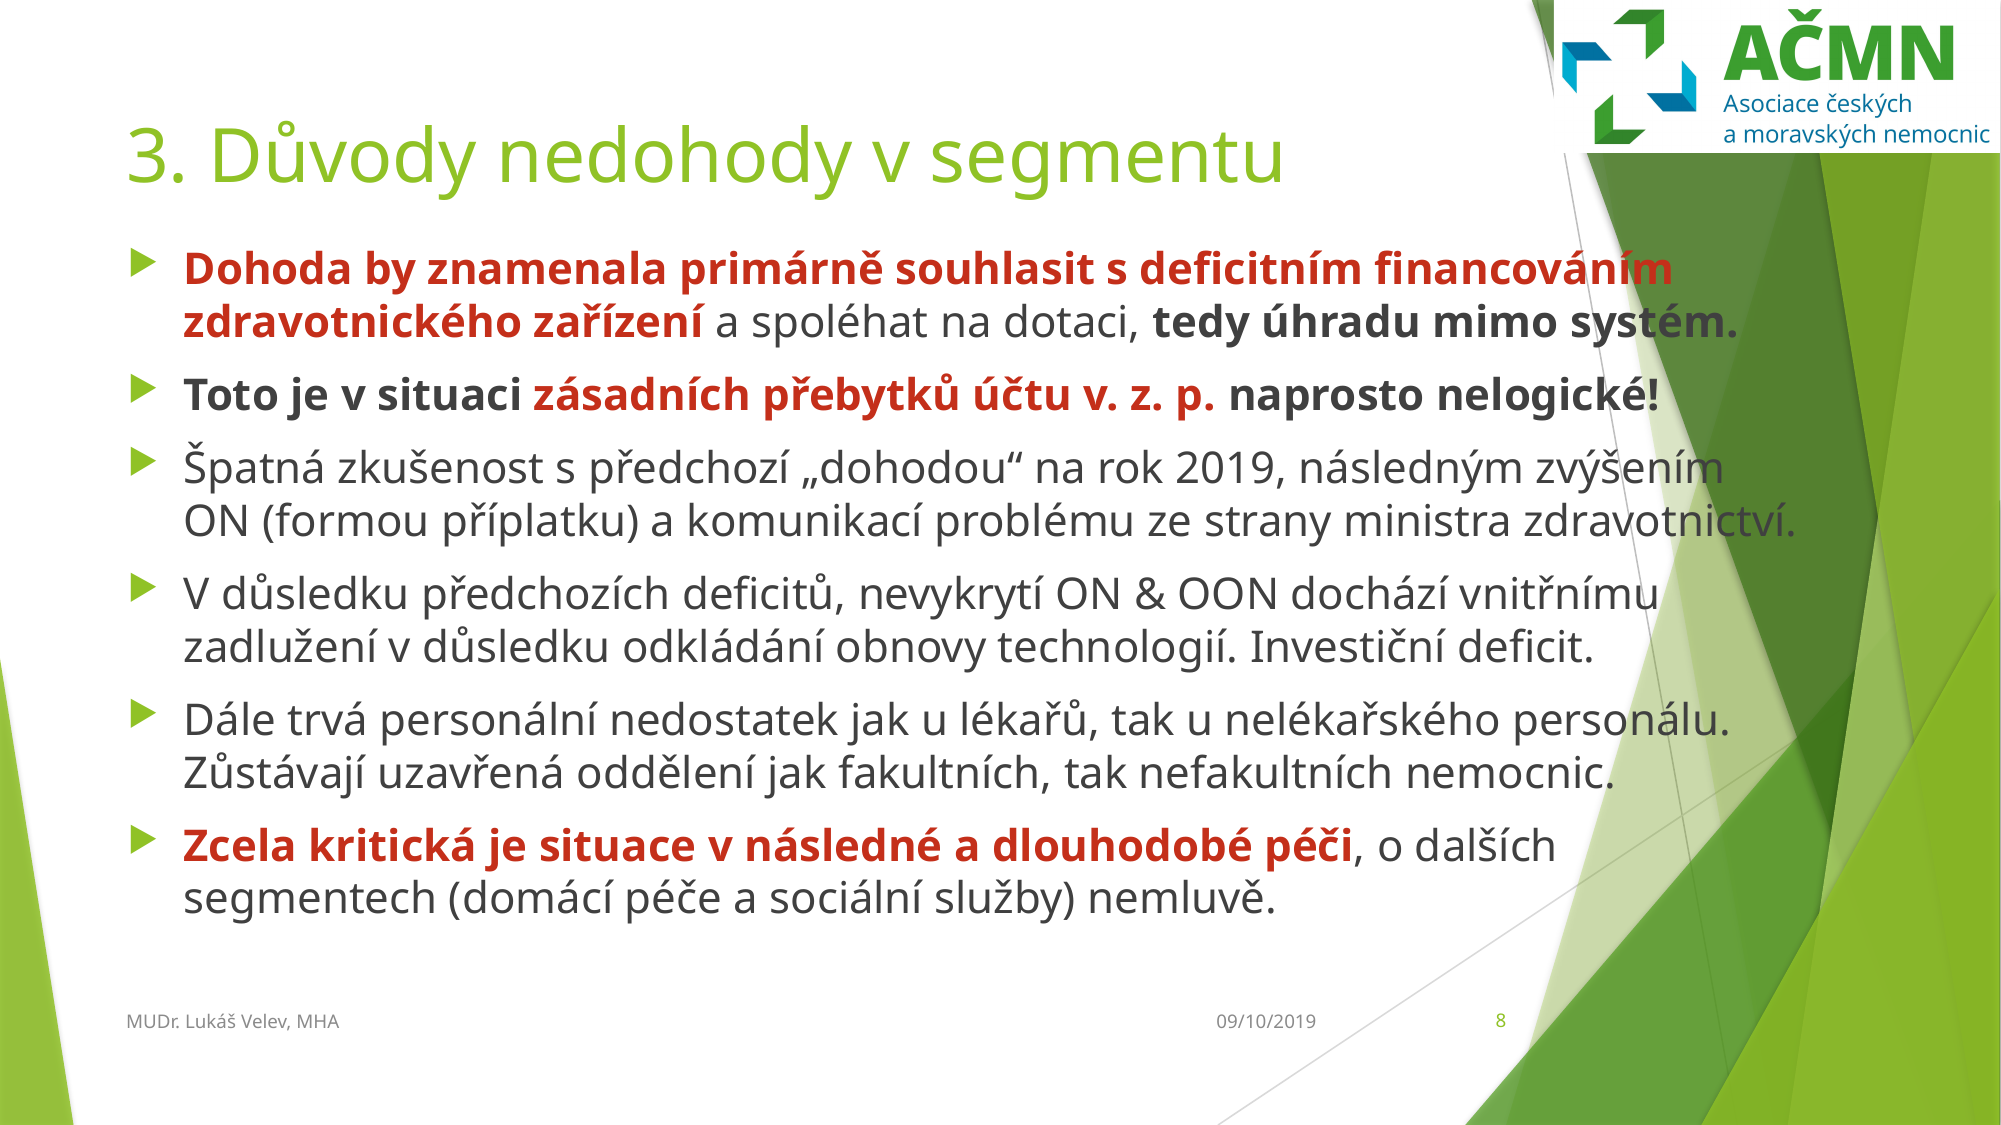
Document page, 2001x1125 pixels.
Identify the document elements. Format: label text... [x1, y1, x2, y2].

footer MUDr. Lukáš Velev, MHA [111, 991, 1145, 1051]
list Dohoda by znamenala primárně souhlasit s deficitním financováním zdravotnického zařízení a spoléhat na dotaci, tedy úhradu mimo systém. Toto je v situaci zásadních přebytků účtu v. z. p. naprosto nelogické! Špatná zkušenost s předchozí „dohodou“ na rok 2019, následným zvýšením ON (formou příplatku) a komunikací problému ze strany ministra zdravotnictví. V důsledku předchozích deficitů, nevykrytí ON & OON dochází vnitřnímu zadlužení v důsledku odkládání obnovy technologií. Investiční deficit. Dále trvá personální nedostatek jak u lékařů, tak u nelékařského personálu. Zůstávají uzavřená oddělení jak fakultních, tak nefakultních nemocnic. Zcela kritická je situace v následné a dlouhodobé péči, o dalších segmentech (domácí péče a sociální služby) nemluvě. [112, 233, 1818, 992]
title 3. Důvody nedohody v segmentu [111, 99, 1522, 317]
picture [1553, 0, 2000, 154]
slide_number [1181, 991, 1332, 1051]
slide_number 8 [1409, 991, 1522, 1051]
